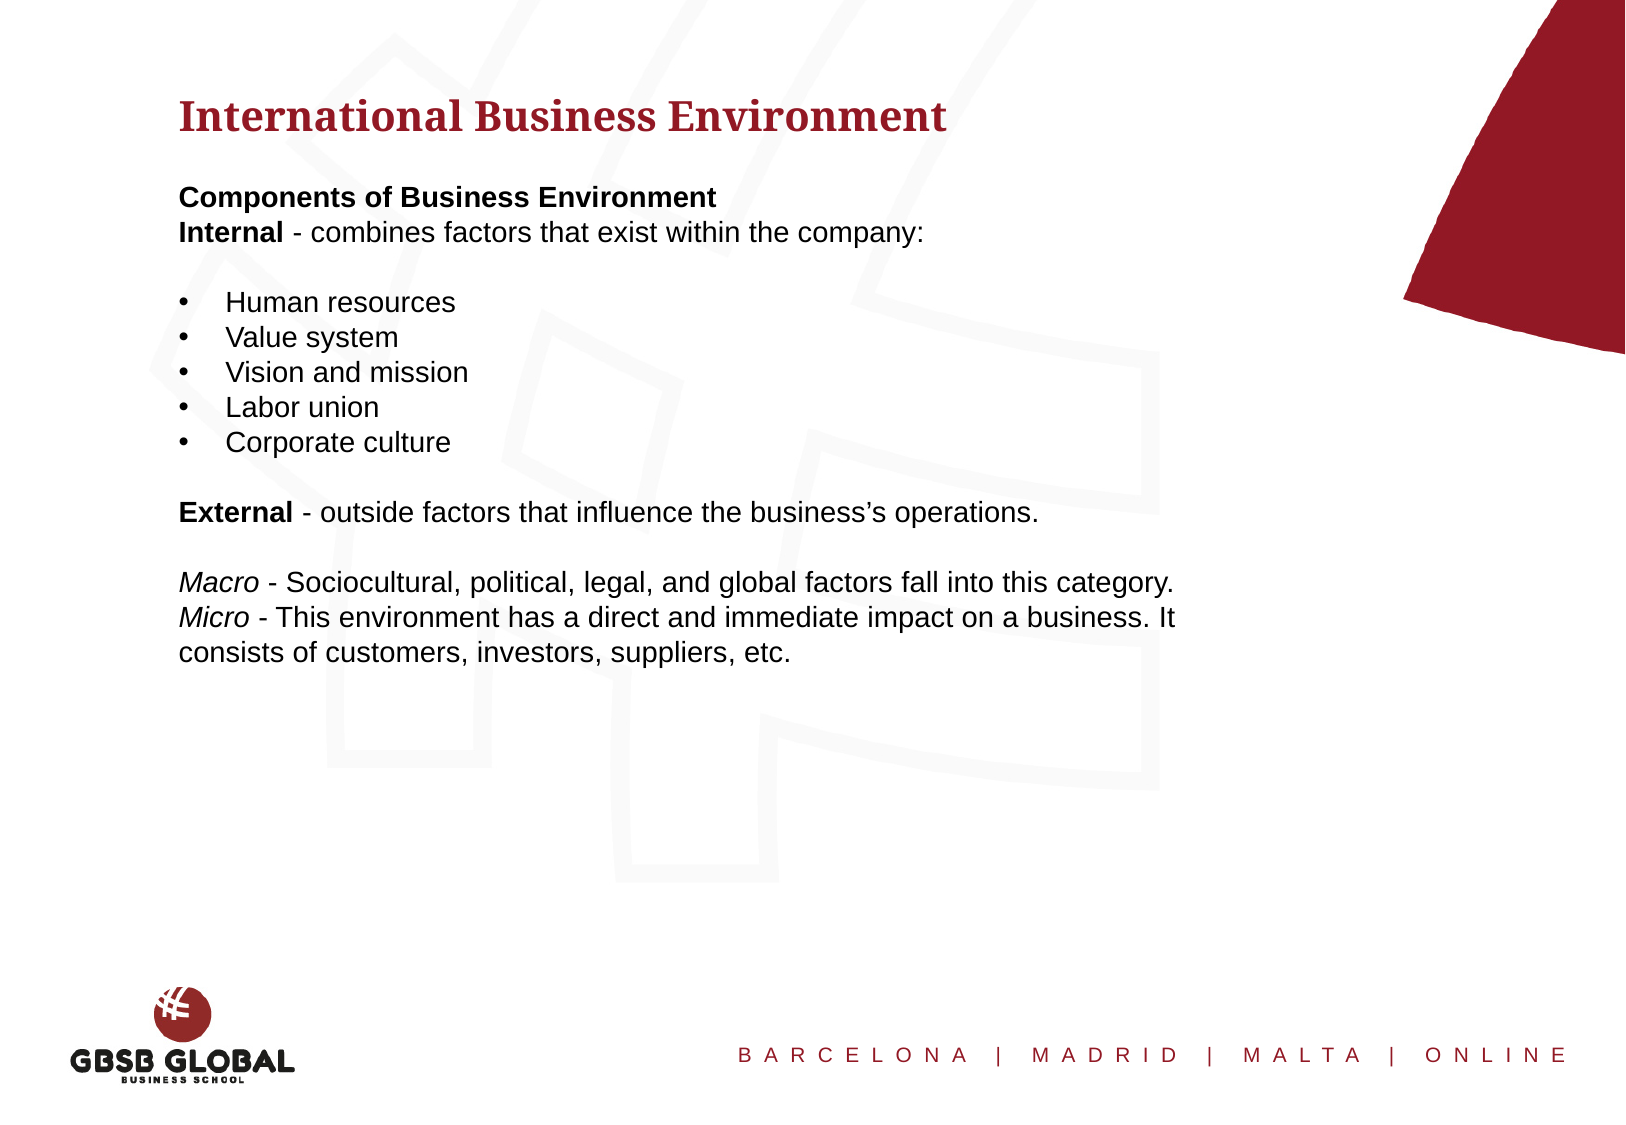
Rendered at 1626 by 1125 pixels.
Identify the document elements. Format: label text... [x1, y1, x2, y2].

picture [0, 0, 1626, 1125]
text_box Components of Business Environment Internal - combines factors that exist within the company: Human resources Value system Vision and mission Labor union Corporate culture External - outside factors that influence the business’s operations. Macro - Sociocultural, political, legal, and global factors fall into this category. Micro - This environment has a direct and immediate impact on a business. It consists of customers, investors, suppliers, etc. [163, 171, 1206, 711]
text_box International Business Environment [163, 82, 1025, 144]
